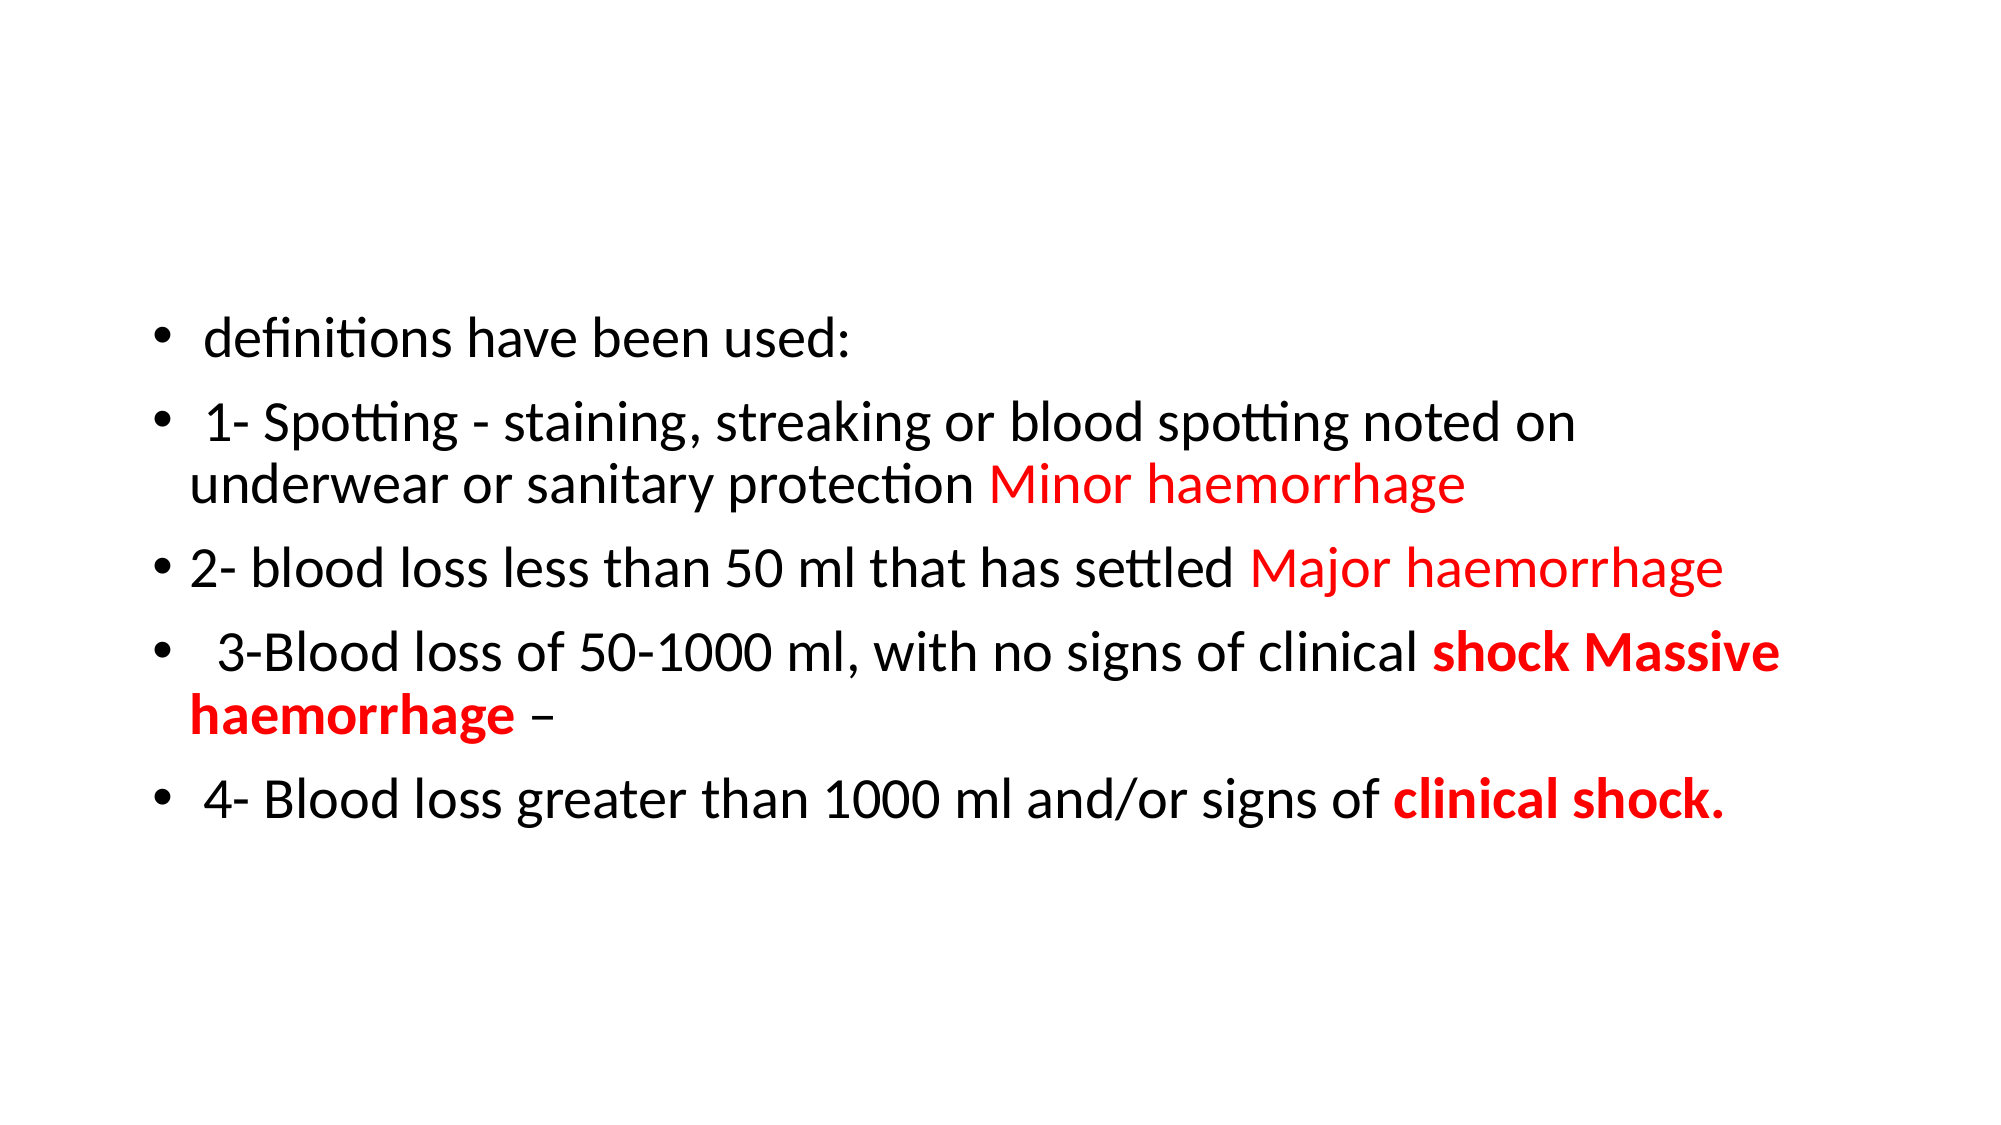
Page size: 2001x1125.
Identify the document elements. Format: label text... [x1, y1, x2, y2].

list definitions have been used: 1- Spotting - staining, streaking or blood spotting noted on underwear or sanitary protection Minor haemorrhage 2- blood loss less than 50 ml that has settled Major haemorrhage 3-Blood loss of 50-1000 ml, with no signs of clinical shock Massive haemorrhage – 4- Blood loss greater than 1000 ml and/or signs of clinical shock. [137, 299, 1863, 1014]
